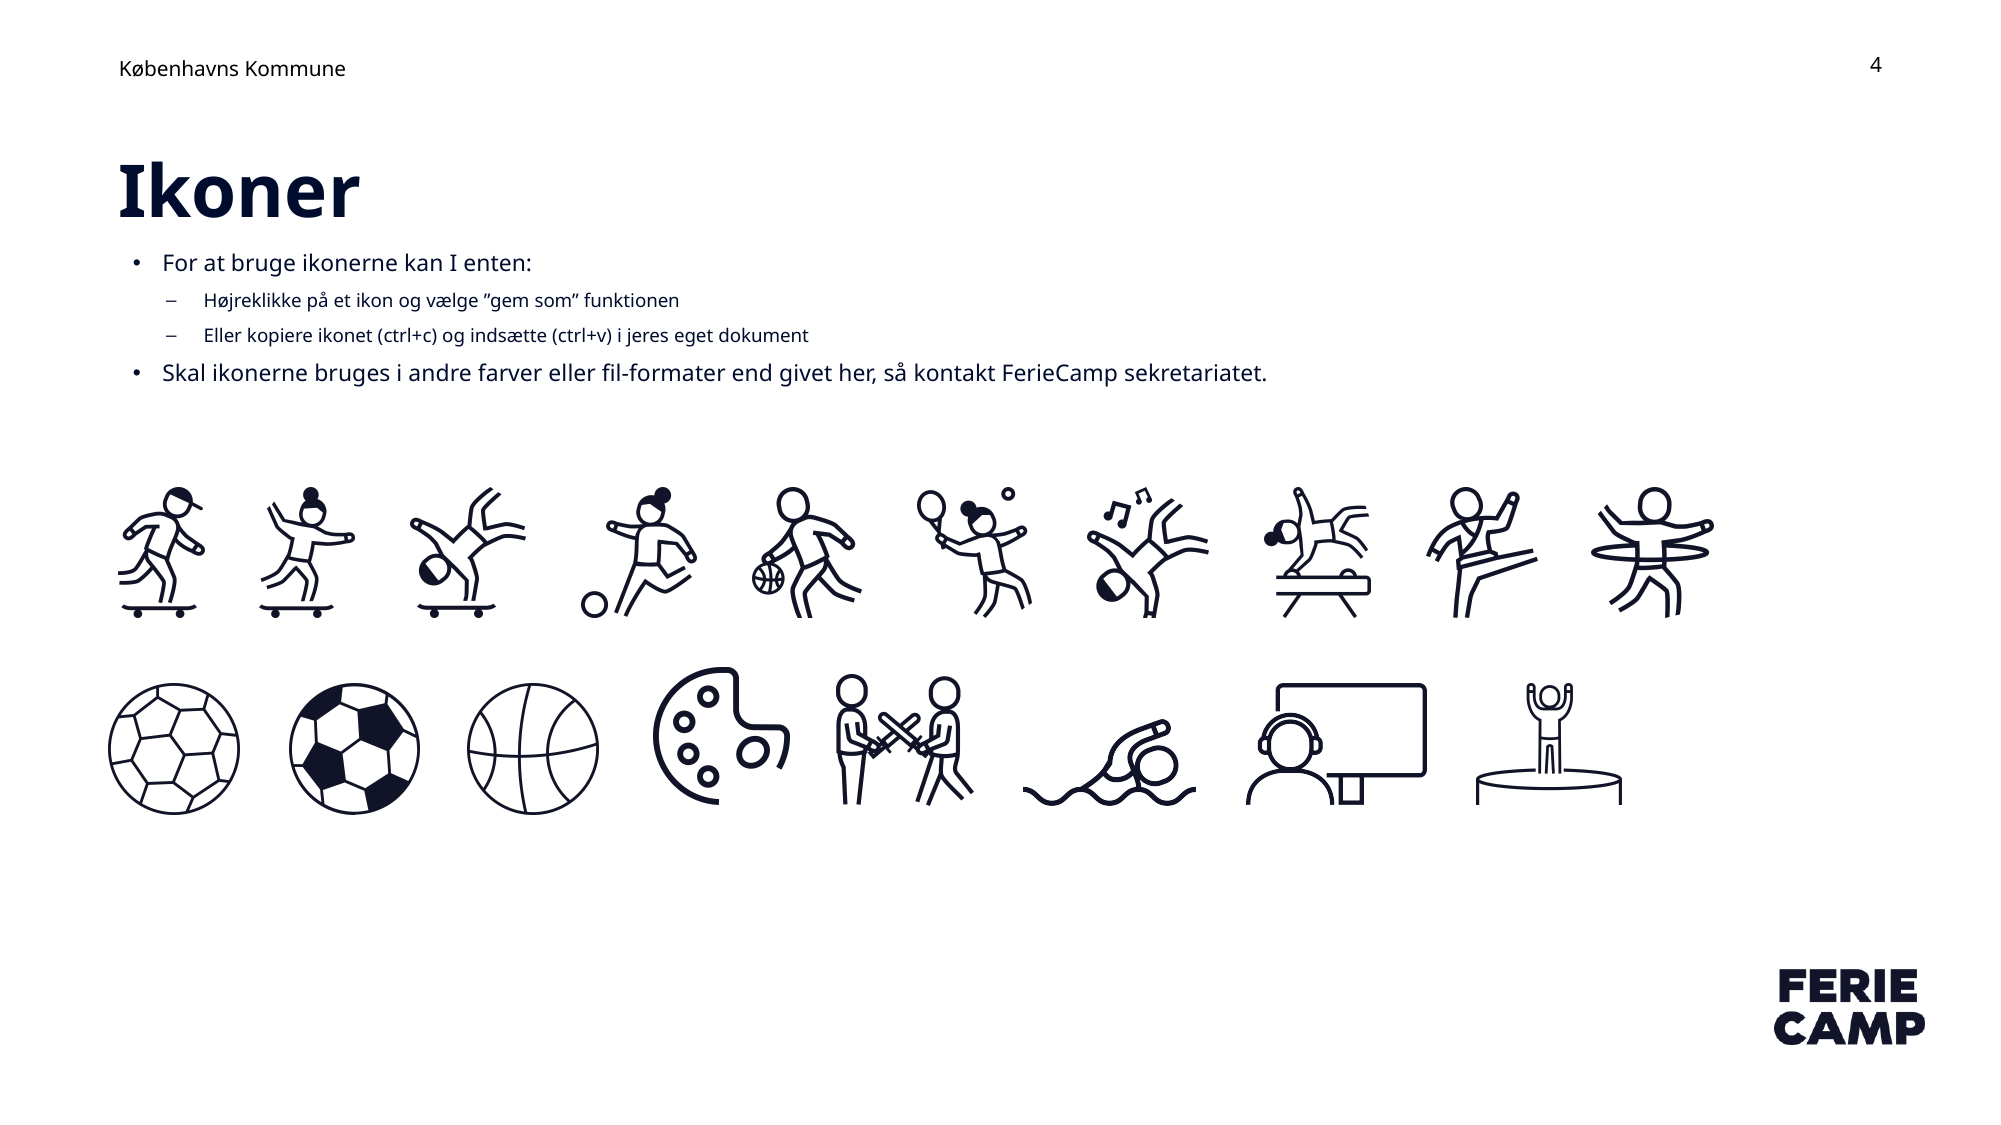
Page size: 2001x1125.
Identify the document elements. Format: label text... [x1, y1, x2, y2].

picture [581, 487, 697, 618]
picture [118, 487, 205, 618]
picture [836, 674, 974, 806]
picture [289, 683, 420, 815]
picture [467, 683, 599, 815]
picture [1426, 487, 1538, 618]
picture [410, 487, 526, 618]
picture [752, 487, 862, 618]
picture [653, 667, 790, 805]
picture [1591, 487, 1714, 618]
picture [917, 487, 1032, 618]
picture [259, 487, 355, 618]
picture [1023, 719, 1196, 806]
picture [1264, 487, 1371, 618]
title Ikoner [118, 146, 1882, 233]
text_box For at bruge ikonerne kan I enten: Højreklikke på et ikon og vælge ”gem som” funktionen Eller kopiere ikonet (ctrl+c) og indsætte (ctrl+v) i jeres eget dokument Skal ikonerne bruges i andre farver eller fil-formater end givet her, så kontakt FerieCamp sekretariatet. [118, 241, 1676, 404]
picture [1476, 683, 1622, 805]
picture [1087, 487, 1209, 618]
picture [1246, 683, 1427, 805]
picture [108, 683, 240, 815]
slide_number 4 [1817, 50, 1882, 81]
picture [1774, 969, 1925, 1045]
